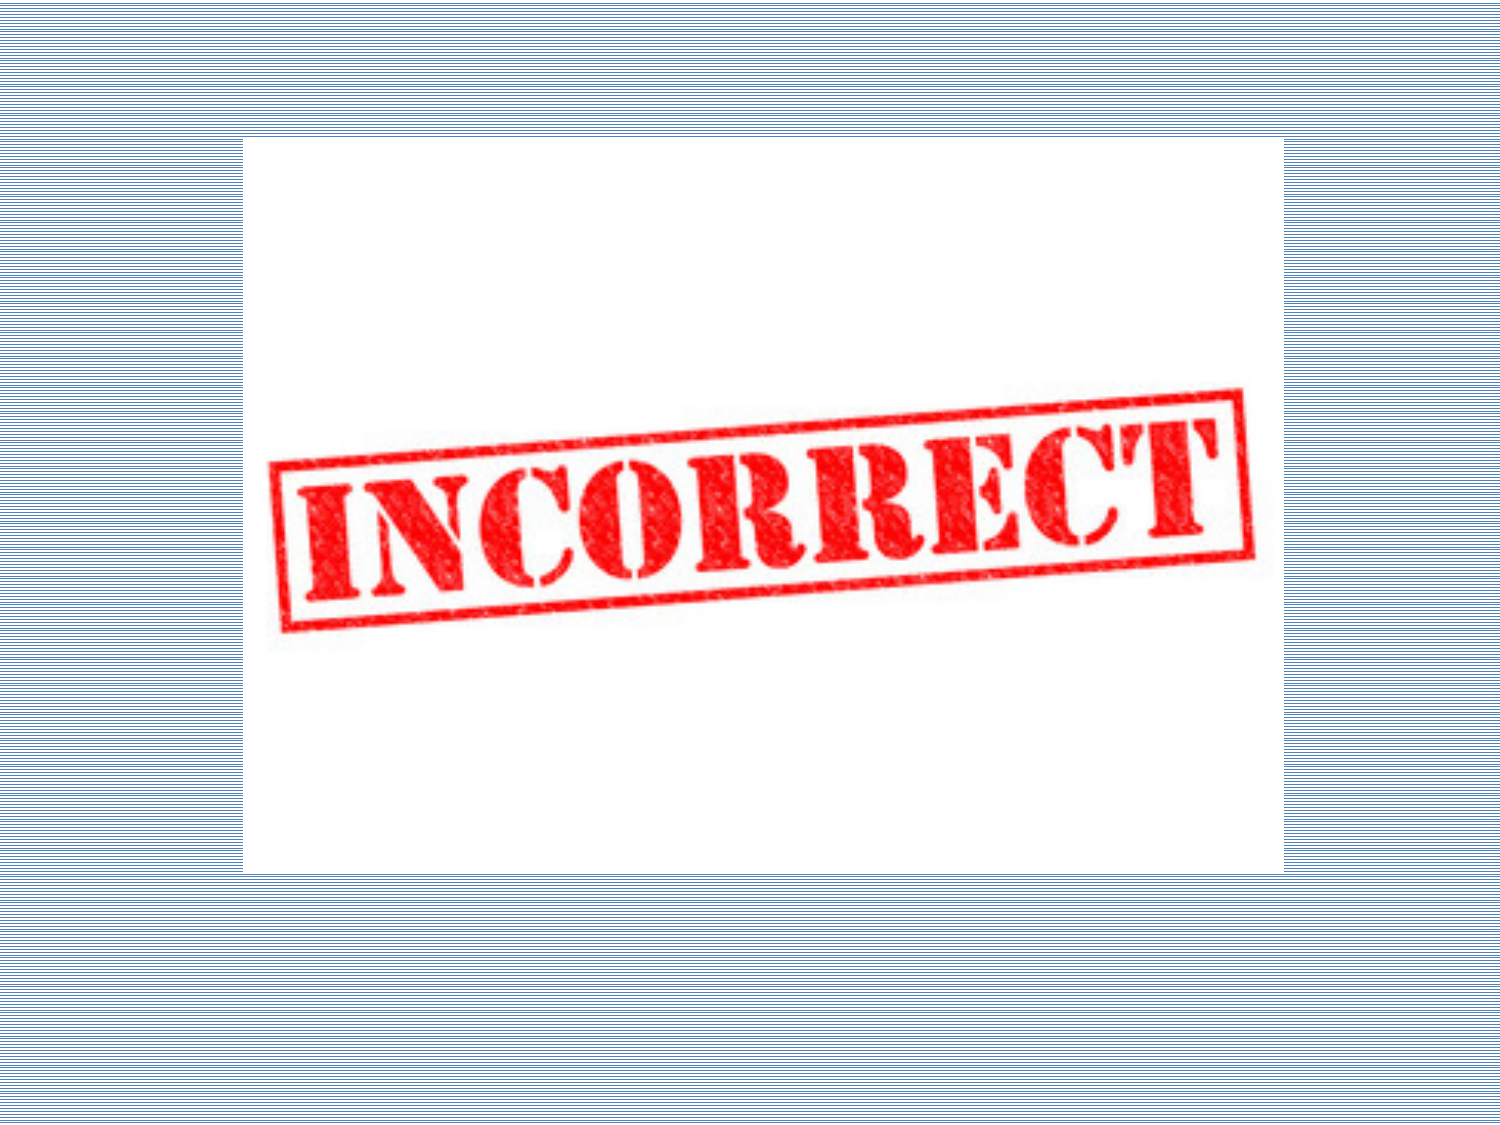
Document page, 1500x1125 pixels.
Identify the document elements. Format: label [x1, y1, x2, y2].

picture [243, 136, 1284, 874]
